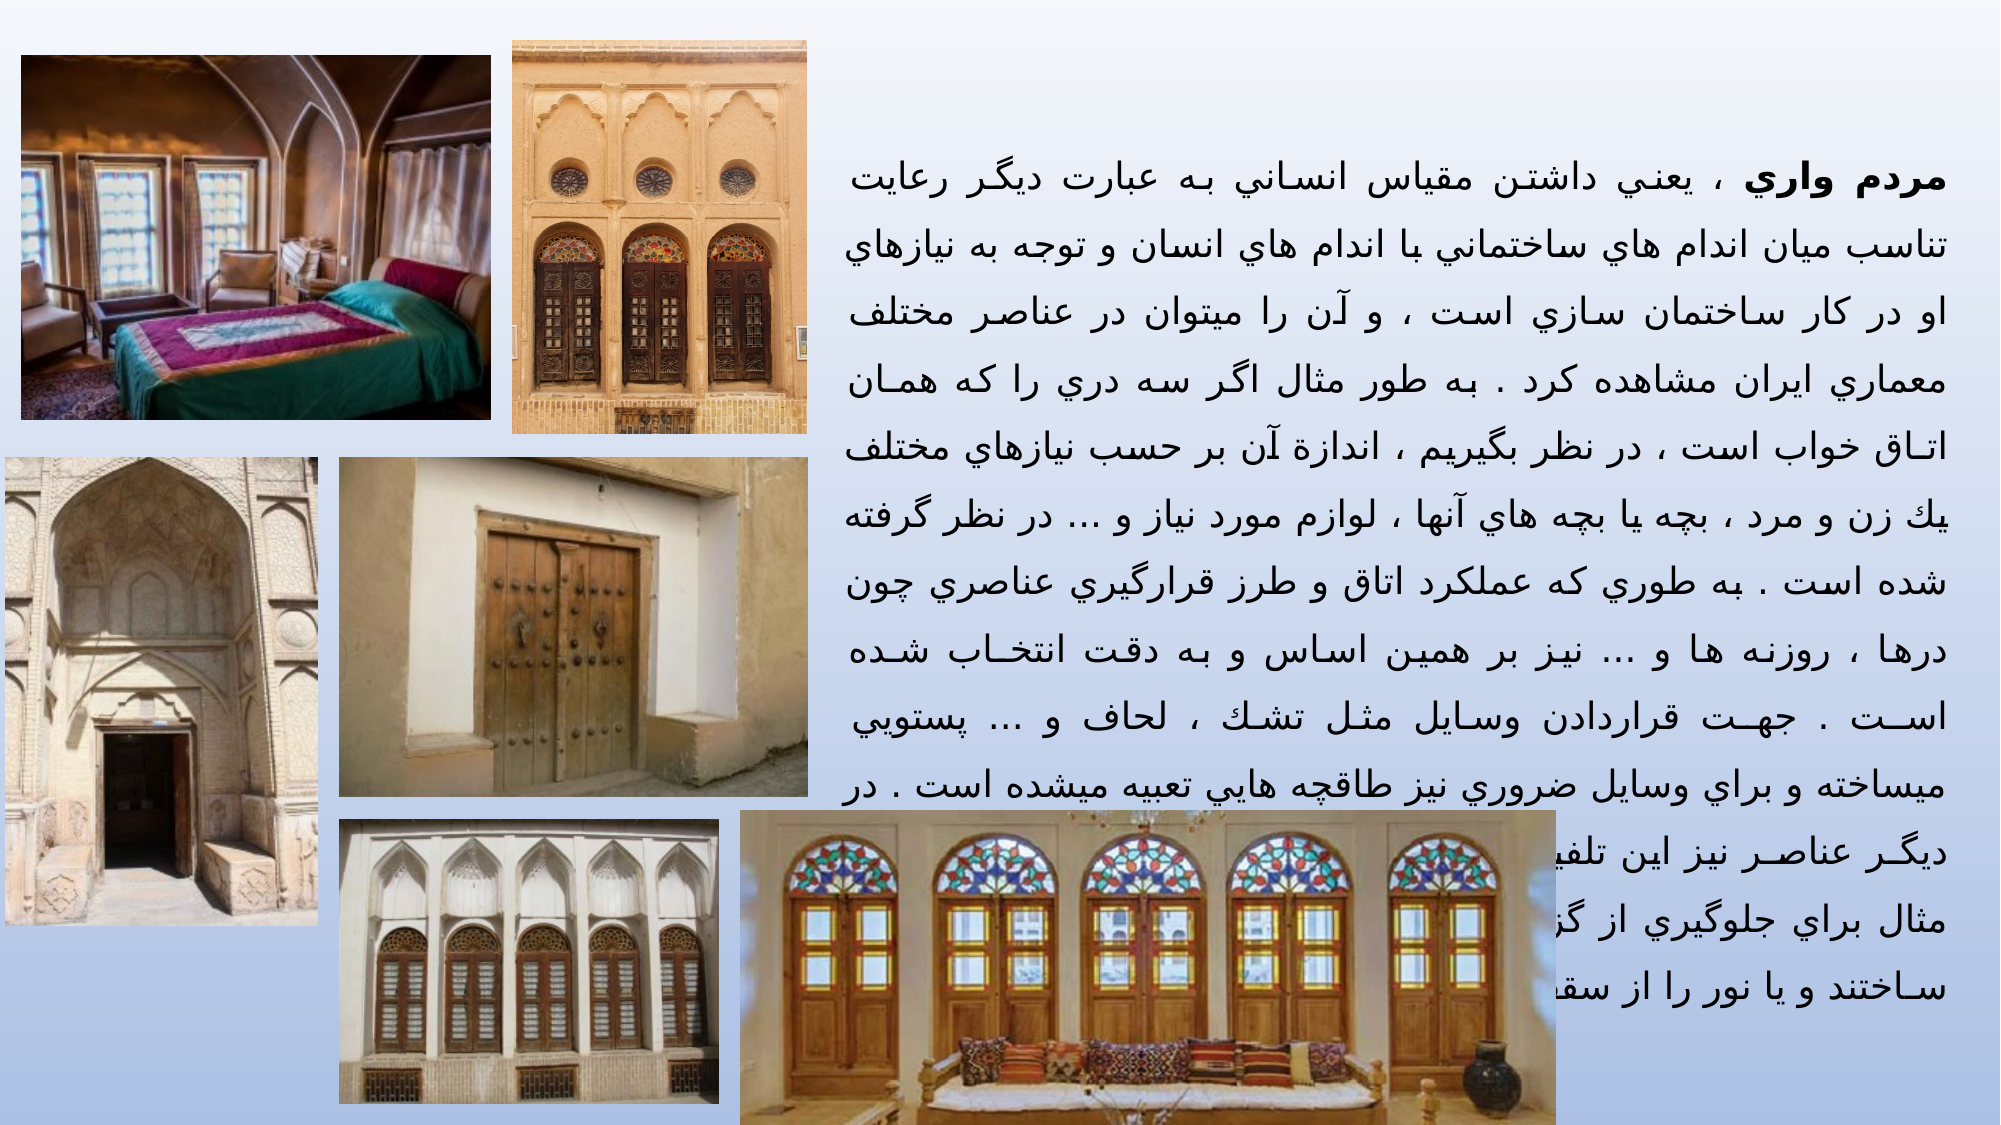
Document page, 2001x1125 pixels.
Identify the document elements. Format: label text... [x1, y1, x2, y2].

picture [21, 55, 491, 420]
picture [4, 456, 318, 926]
picture [512, 40, 807, 434]
picture [339, 819, 719, 1104]
picture [740, 810, 1556, 1125]
picture [339, 457, 808, 797]
text_box مردم واري ، يعني داشتن مقياس انساني به عبارت ديگر رعايت تناسب ميان اندام هاي ساختماني با اندام هاي انسان و توجه به نيازهاي او در كار ساختمان سازي است ، و آن را ميتوان در عناصر مختلف معماري ايران مشاهده كرد . به طور مثال اگر سه دري را كه همـان اتـاق خواب است ، در نظر بگيريم ، اندازة آن بر حسب نيازهاي مختلف يك زن و مرد ، بچه يا بچه هاي آنها ، لوازم مورد نياز و ... در نظر گرفته شده است . به طوري كه عملكرد اتاق و طرز قرارگيري عناصري چون درها ، روزنه ها و ... نيز بر همين اساس و به دقت انتخـاب شـده اسـت . جهـت قراردادن وسايل مثل تشك ، لحاف و ... پستويي ميساخته و براي وسايل ضروري نيز طاقچه هايي تعبيه ميشده است . در ديگـر عناصـر نيز اين تلفيق ، منطق و زيبايي مشاهده ميشود . به طور مثال براي جلوگيري از گزند گرماي زياد ايران ، ديوار را دو پوسته مي سـاختند و يا نور را از سقف ميگرفتند و دهها مثال ديگر [828, 122, 1963, 1015]
